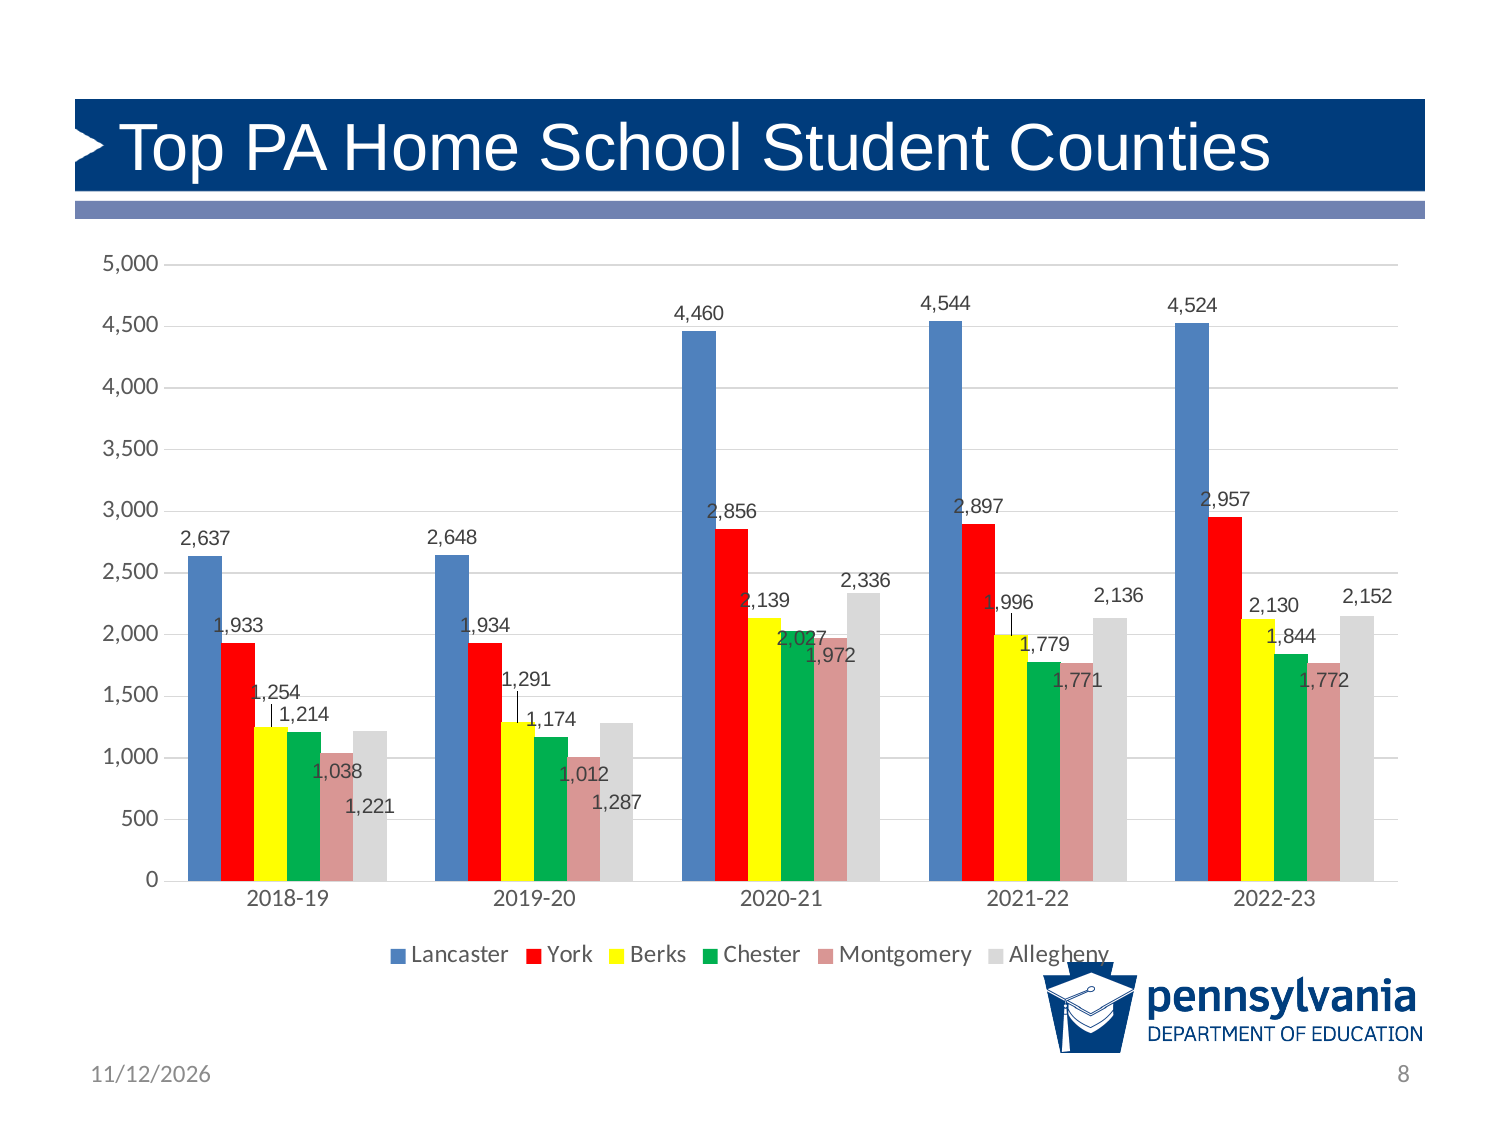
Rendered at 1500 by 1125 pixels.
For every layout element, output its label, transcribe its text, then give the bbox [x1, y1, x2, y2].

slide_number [75, 1042, 425, 1103]
picture [1043, 976, 1422, 1053]
title Top PA Home School Student Counties [75, 50, 1425, 236]
chart [74, 237, 1426, 976]
slide_number 8 [1074, 1042, 1425, 1103]
